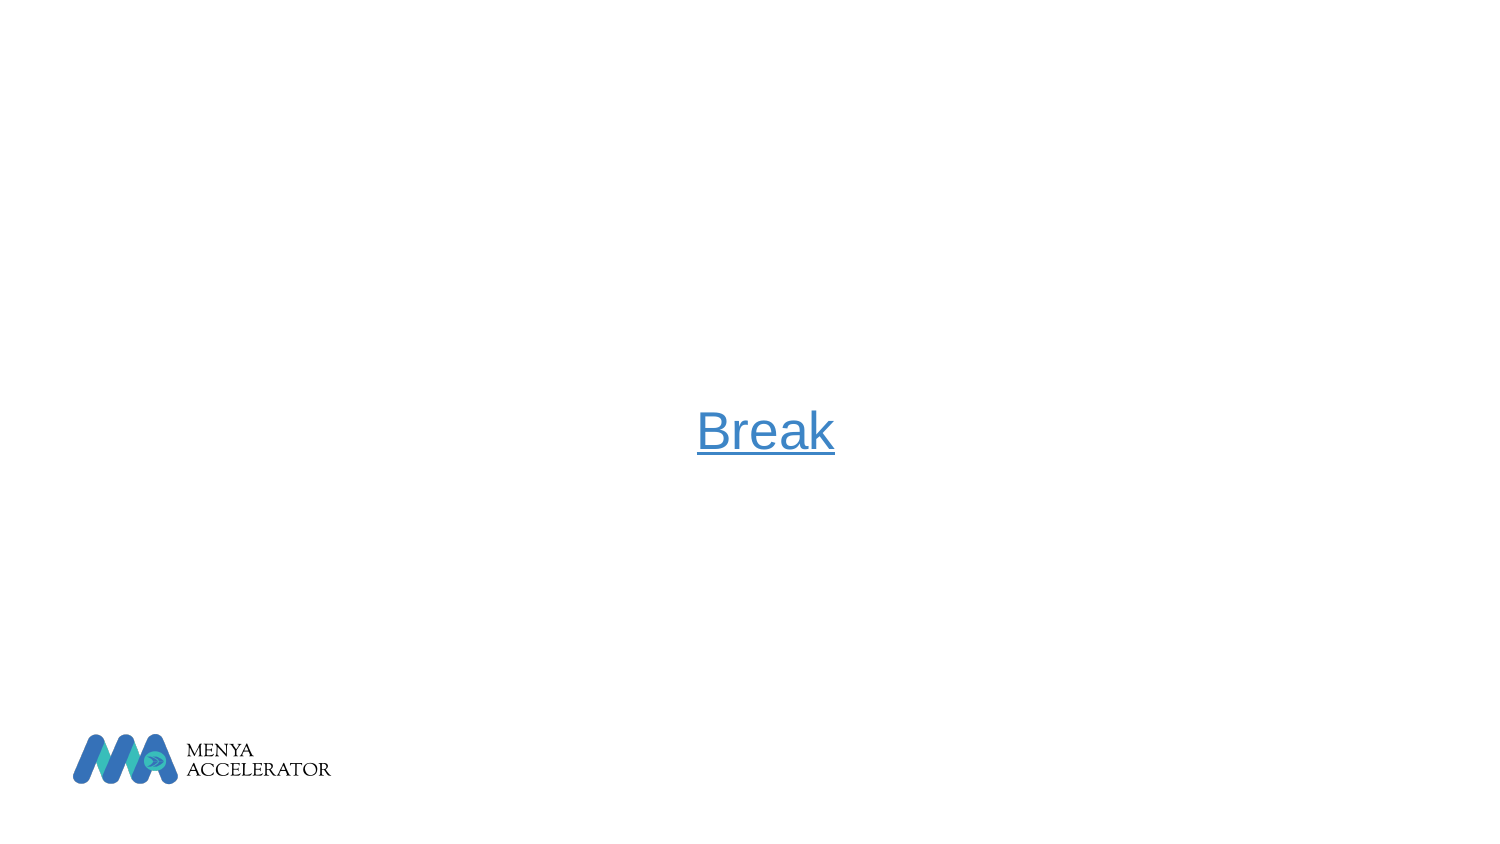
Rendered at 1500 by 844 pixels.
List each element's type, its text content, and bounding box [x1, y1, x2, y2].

title Break [67, 381, 1465, 476]
picture [50, 686, 353, 832]
